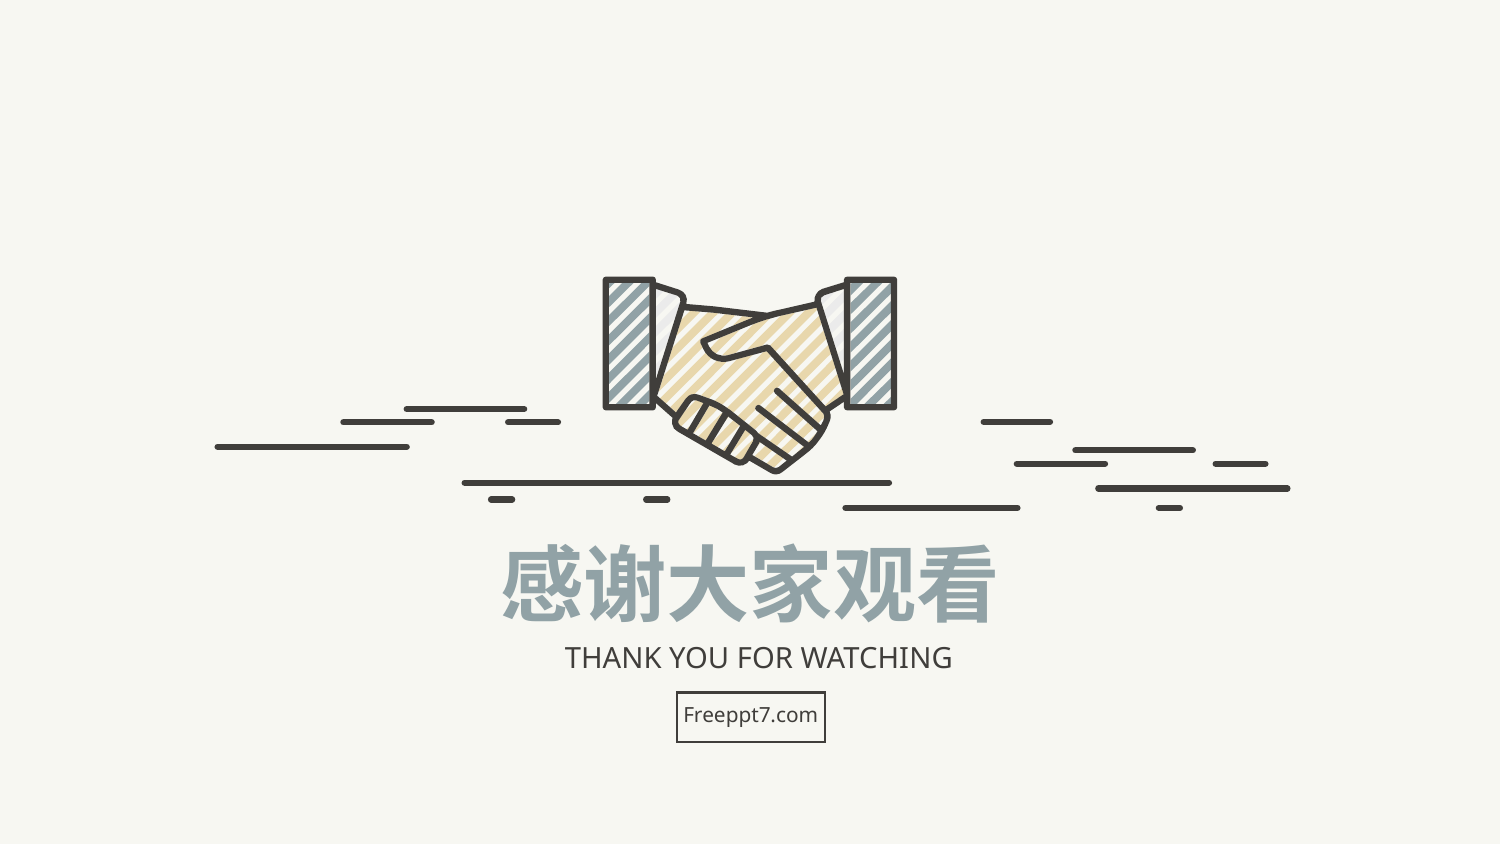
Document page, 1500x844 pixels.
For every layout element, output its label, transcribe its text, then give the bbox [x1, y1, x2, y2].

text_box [602, 276, 898, 475]
text_box 感谢大家观看 [485, 524, 1015, 640]
text_box [676, 691, 826, 743]
text_box THANK YOU FOR WATCHING [549, 632, 968, 682]
text_box Freeppt7.com [826, 694, 833, 735]
text_box Freeppt7.com [668, 694, 676, 735]
